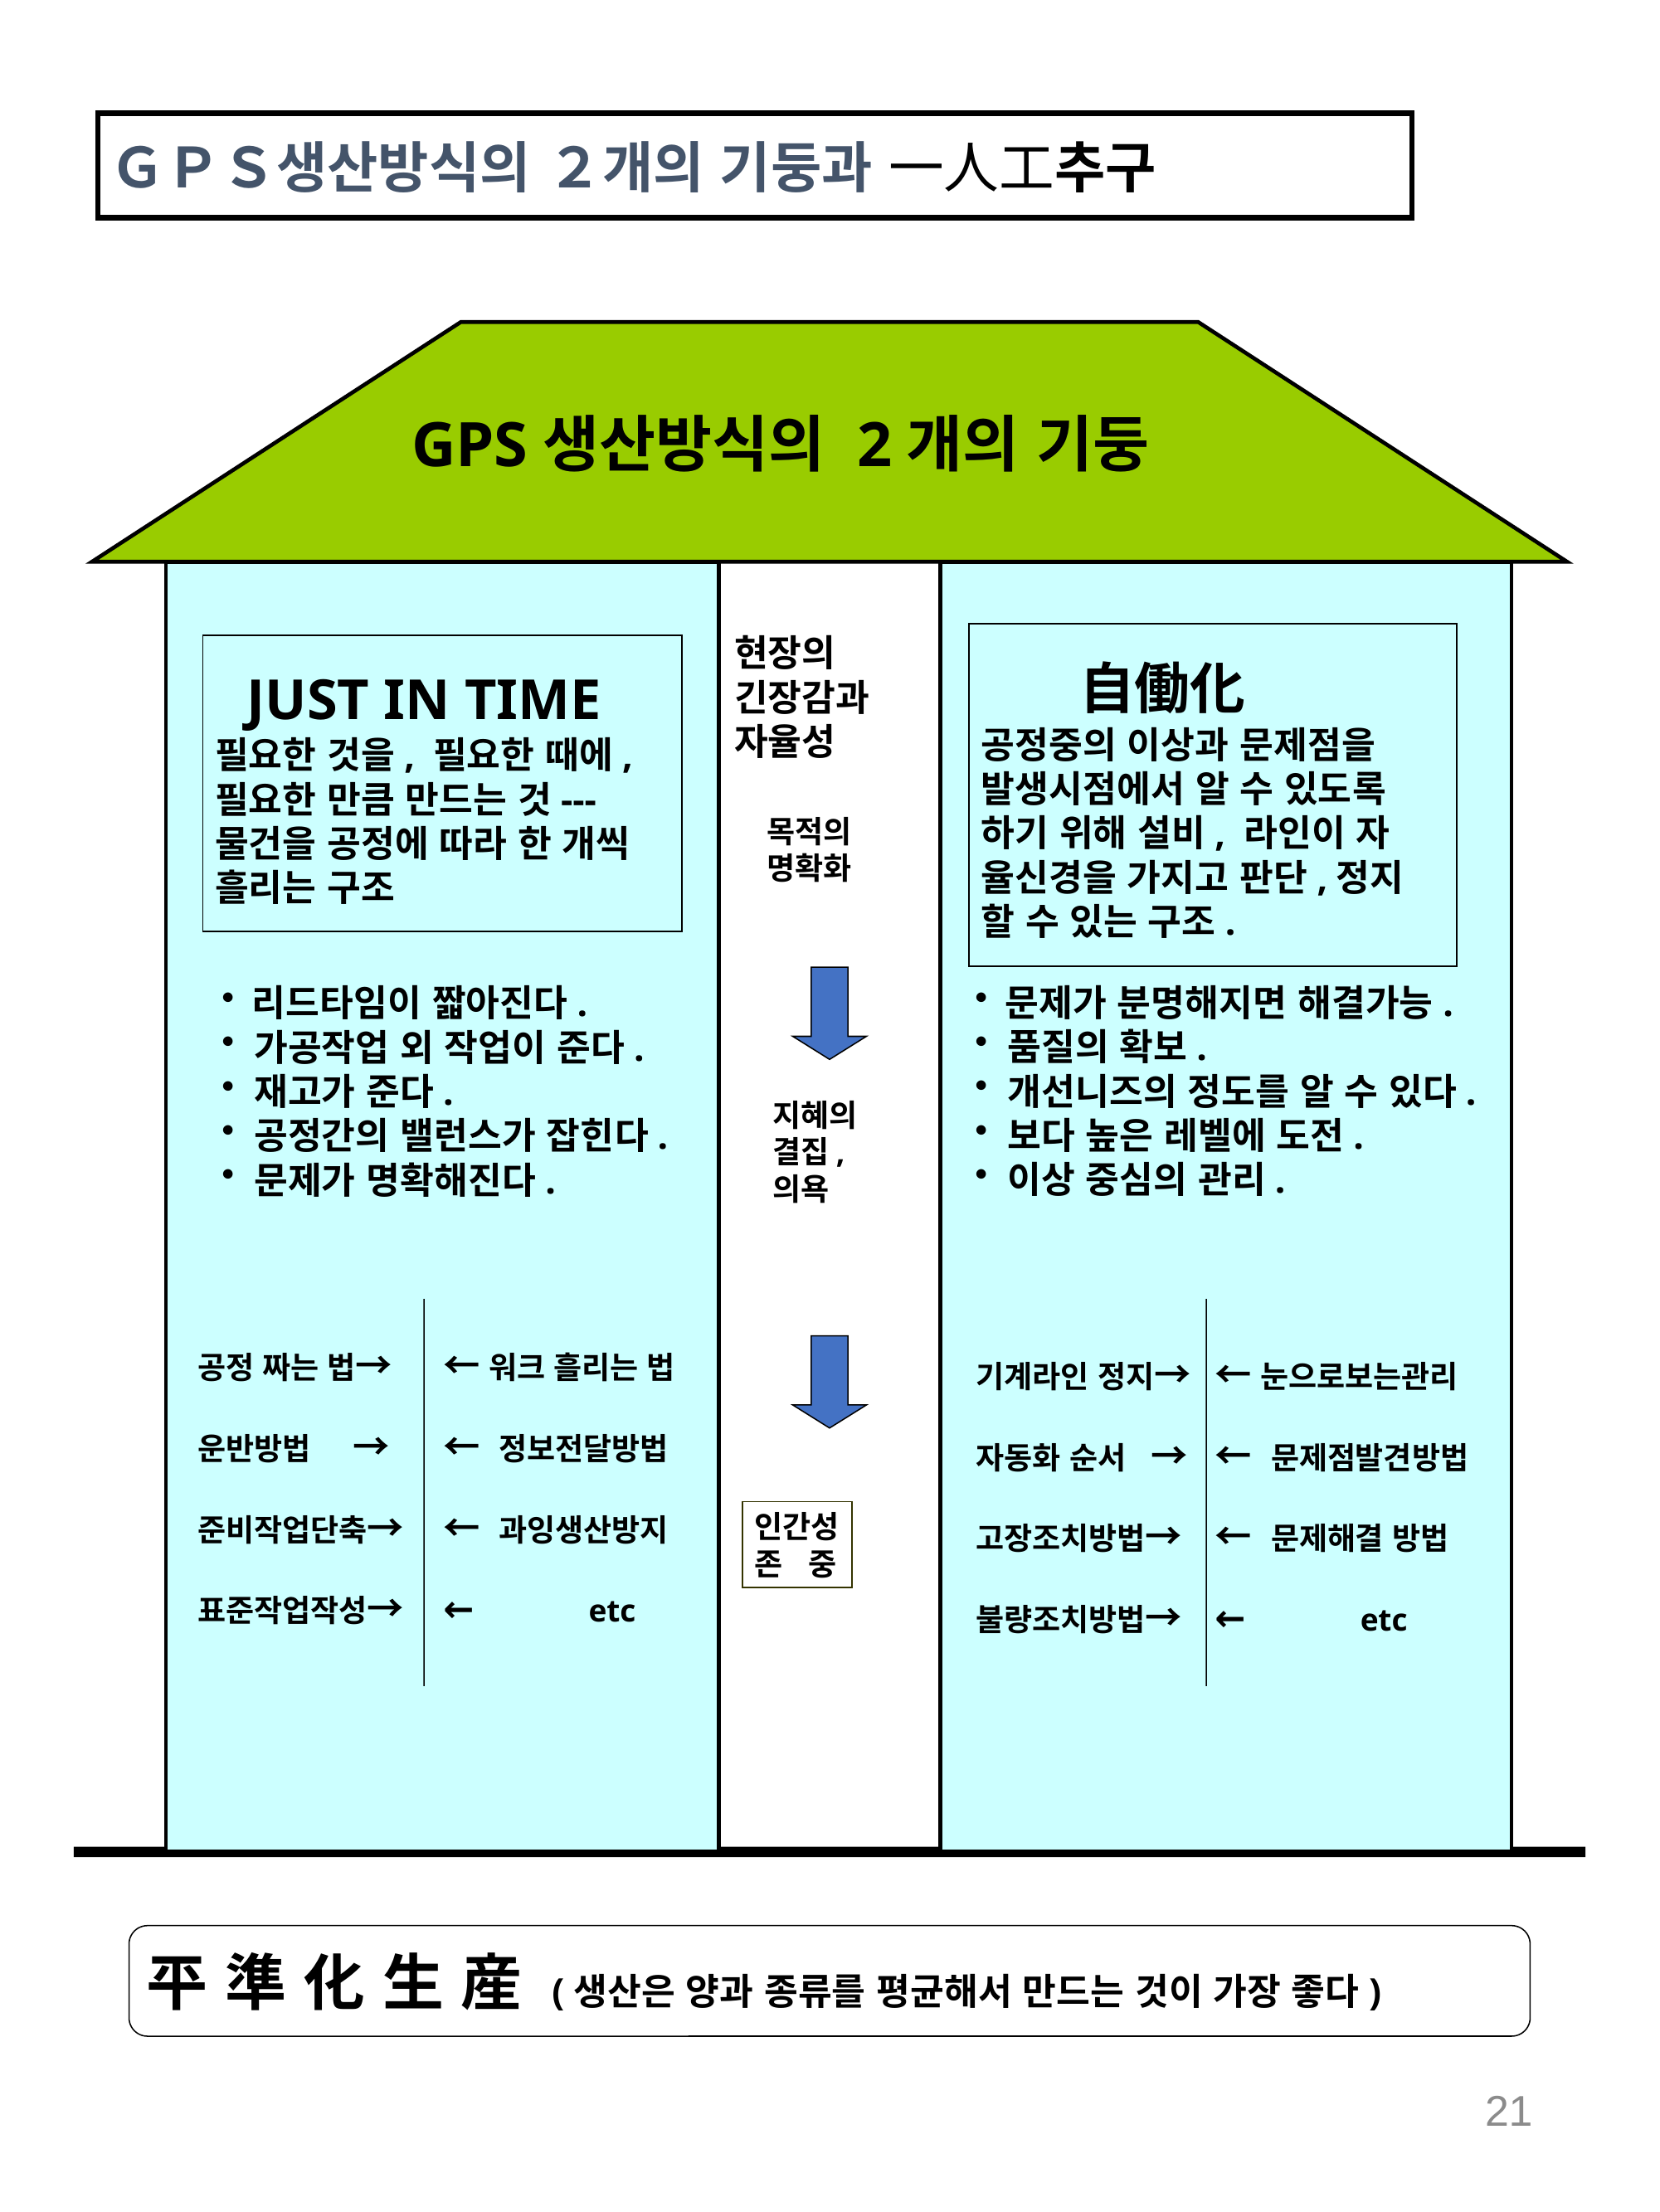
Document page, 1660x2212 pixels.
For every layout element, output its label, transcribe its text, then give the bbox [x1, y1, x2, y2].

slide_number 21 [1171, 2049, 1546, 2168]
text_box [792, 1335, 867, 1428]
text_box 平 準 化 生 産 (생산은 양과 종류를 평균해서 만드는 것이 가장 좋다) [129, 1925, 1531, 2037]
text_box 인간성 존 중 [742, 1501, 852, 1588]
text_box 기계라인 정지→ 자동화 순서 → 고장조치방법→ 불량조치방법→ [964, 1344, 1202, 1645]
text_box ＧＰＳ생산방식의 ２개의 기둥과 一人工추구 [98, 113, 1412, 218]
text_box ←워크 흘리는 법 ← 정보전달방법 ← 과잉생산방지 ← etc [431, 1335, 688, 1636]
text_box 自働化 공정중의 이상과 문제점을 발생시점에서 알 수 있도록 하기 위해 설비, 라인이 자 율신경을 가지고 판단,정지 할 수 있는 구조. [968, 623, 1457, 967]
text_box 공정 짜는 법→ 운반방법 → 준비작업단축→ 표준작업작성→ [185, 1335, 416, 1636]
text_box [792, 967, 867, 1060]
text_box [166, 562, 719, 1852]
text_box 문제가 분명해지면 해결가능. 품질의 확보. 개선니즈의 정도를 알 수 있다. 보다 높은 레벨에 도전. 이상 중심의 관리. [962, 973, 1489, 1207]
text_box [940, 562, 1512, 1852]
text_box 목적의 명확화 [754, 805, 864, 892]
text_box JUST IN TIME 필요한 것을, 필요한 때에, 필요한 만큼 만드는 것--- 물건을 공정에 따라 한 개씩 흘리는 구조 [202, 635, 683, 931]
text_box ←눈으로보는관리 ← 문제점발견방법 ← 문제해결 방법 ← etc [1202, 1344, 1482, 1645]
text_box GPS생산방식의 2개의 기둥 [92, 322, 1567, 562]
text_box 리드타임이 짧아진다. 가공작업 외 작업이 준다. 재고가 준다. 공정간의 밸런스가 잡힌다. 문제가 명확해진다. [209, 974, 681, 1208]
text_box 현장의 긴장감과 자율성 [722, 623, 883, 769]
text_box 지혜의 결집, 의욕 [760, 1089, 870, 1213]
